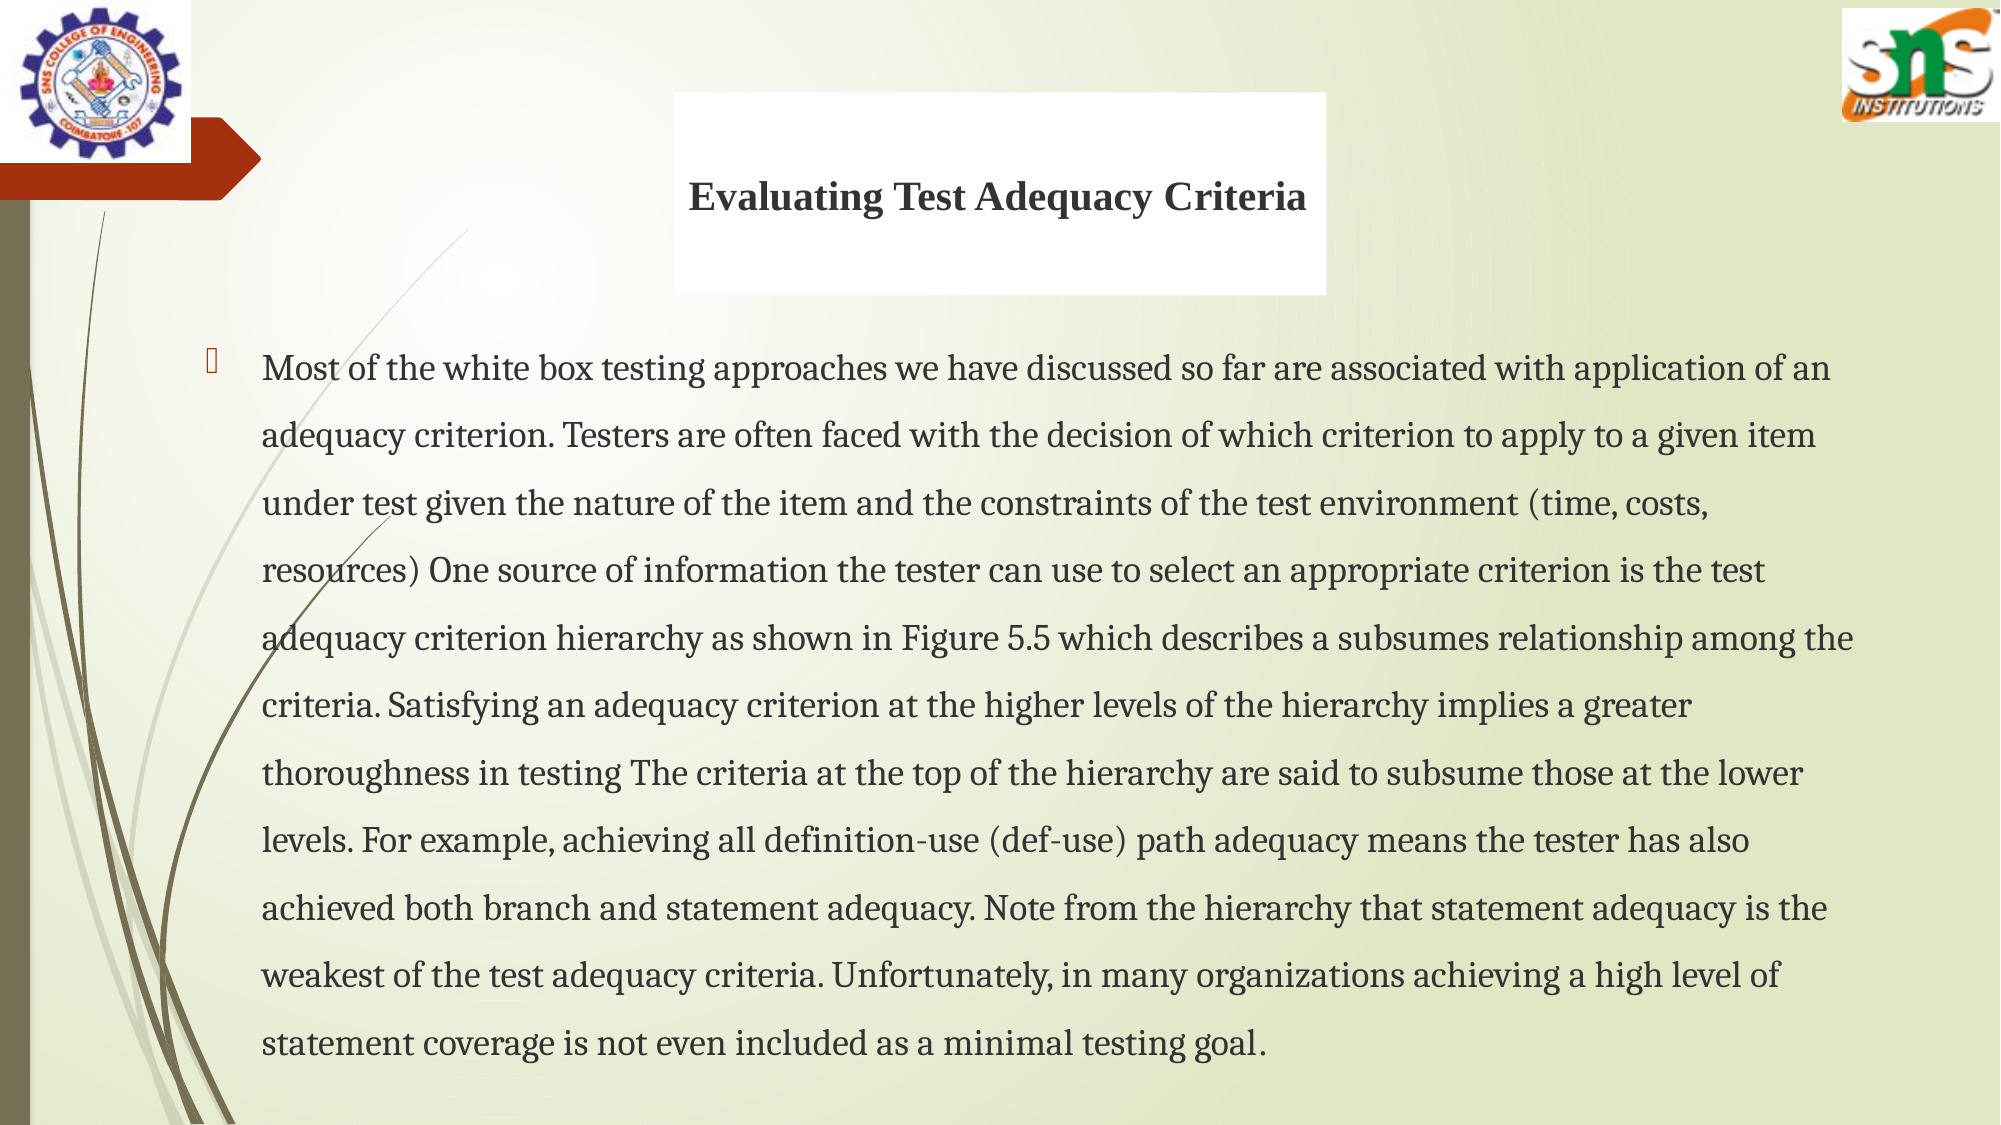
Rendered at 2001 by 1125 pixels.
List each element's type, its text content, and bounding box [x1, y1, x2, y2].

title Evaluating Test Adequacy Criteria [673, 92, 1327, 296]
picture [0, 0, 191, 163]
picture [1842, 7, 2000, 122]
list Most of the white box testing approaches we have discussed so far are associated with application of an adequacy criterion. Testers are often faced with the decision of which criterion to apply to a given item under test given the nature of the item and the constraints of the test environment (time, costs, resources) One source of information the tester can use to select an appropriate criterion is the test adequacy criterion hierarchy as shown in Figure 5.5 which describes a subsumes relationship among the criteria. Satisfying an adequacy criterion at the higher levels of the hierarchy implies a greater thoroughness in testing The criteria at the top of the hierarchy are said to subsume those at the lower levels. For example, achieving all definition-use (def-use) path adequacy means the tester has also achieved both branch and statement adequacy. Note from the hierarchy that statement adequacy is the weakest of the test adequacy criteria. Unfortunately, in many organizations achieving a high level of statement coverage is not even included as a minimal testing goal. [190, 312, 1888, 1076]
